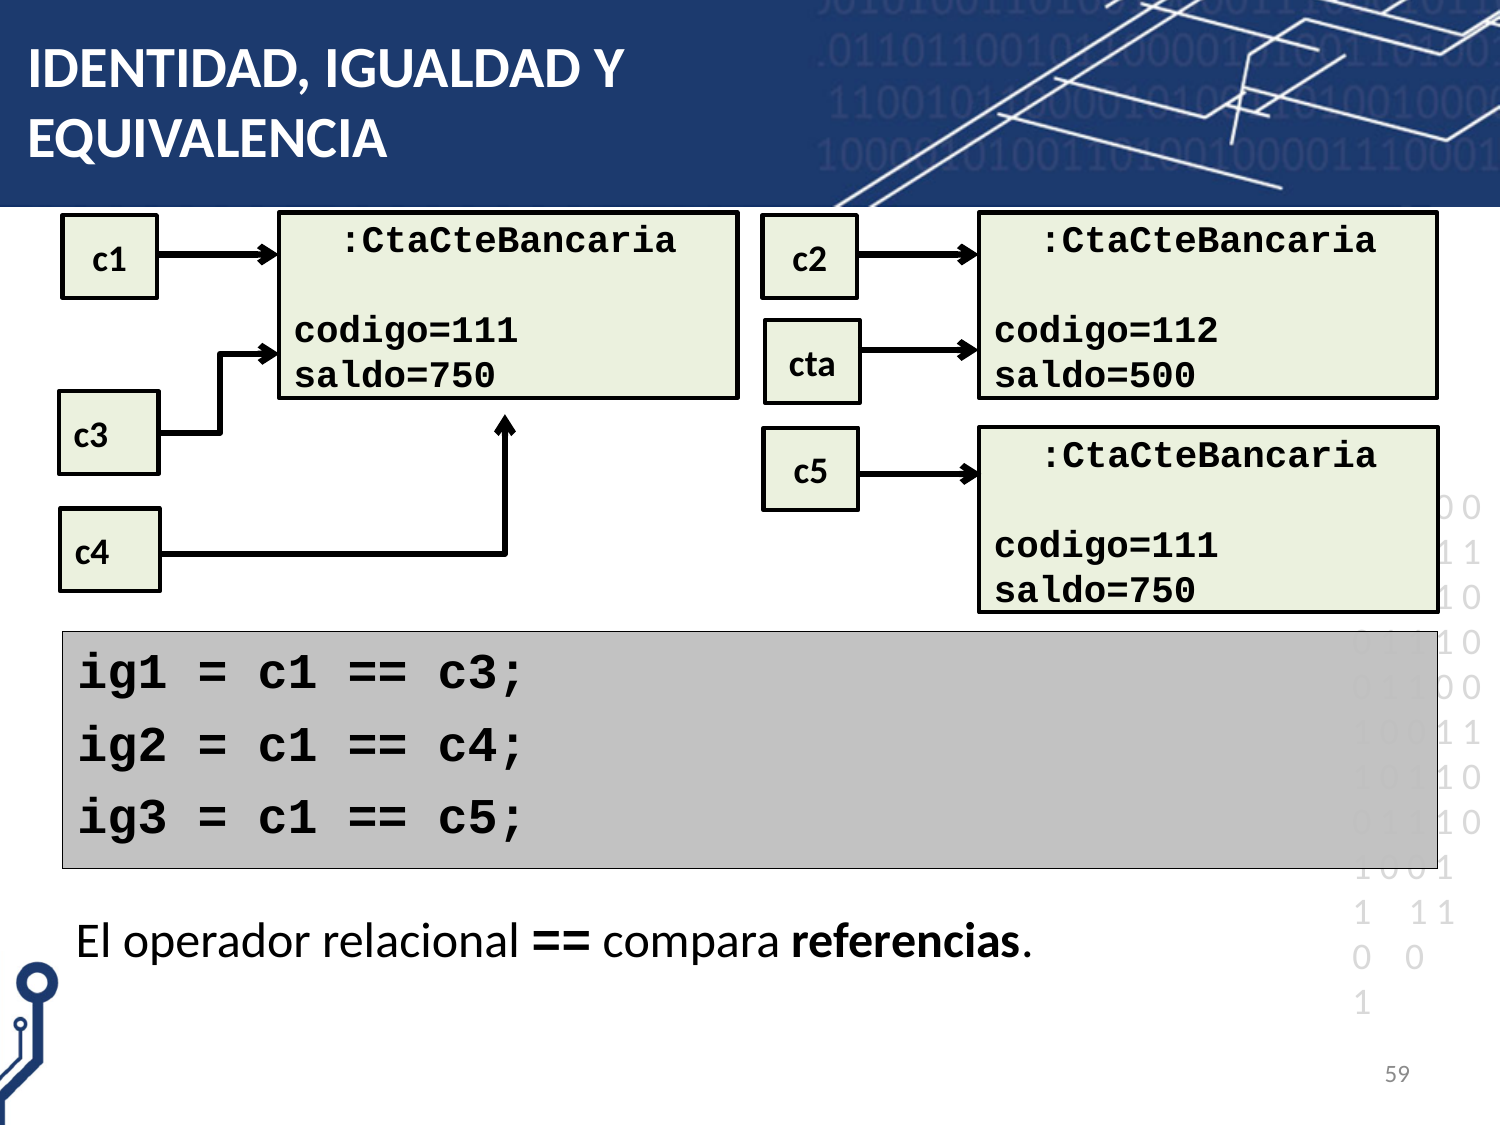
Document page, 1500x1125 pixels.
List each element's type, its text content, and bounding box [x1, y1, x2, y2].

text_box c4 [58, 506, 162, 593]
text_box c2 [760, 213, 859, 300]
picture [0, 951, 64, 1125]
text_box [158, 413, 506, 554]
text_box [158, 353, 280, 413]
text_box ig1 = c1 == c3; ig2 = c1 == c4; ig3 = c1 == c5; [62, 631, 1438, 869]
slide_number 59 [1074, 1042, 1425, 1103]
text_box :CtaCteBancaria codigo=111 saldo=750 [277, 210, 740, 400]
picture [0, 0, 1500, 207]
title IDENTIDAD, IGUALDAD Y EQUIVALENCIA [12, 5, 963, 193]
text_box :CtaCteBancaria codigo=112 saldo=500 [977, 210, 1439, 400]
text_box c1 [60, 213, 159, 300]
text_box :CtaCteBancaria codigo=111 saldo=750 [977, 425, 1440, 614]
text_box El operador relacional == compara referencias. [60, 899, 1438, 975]
text_box cta [763, 318, 862, 405]
text_box c3 [57, 389, 153, 476]
text_box c5 [761, 426, 860, 512]
